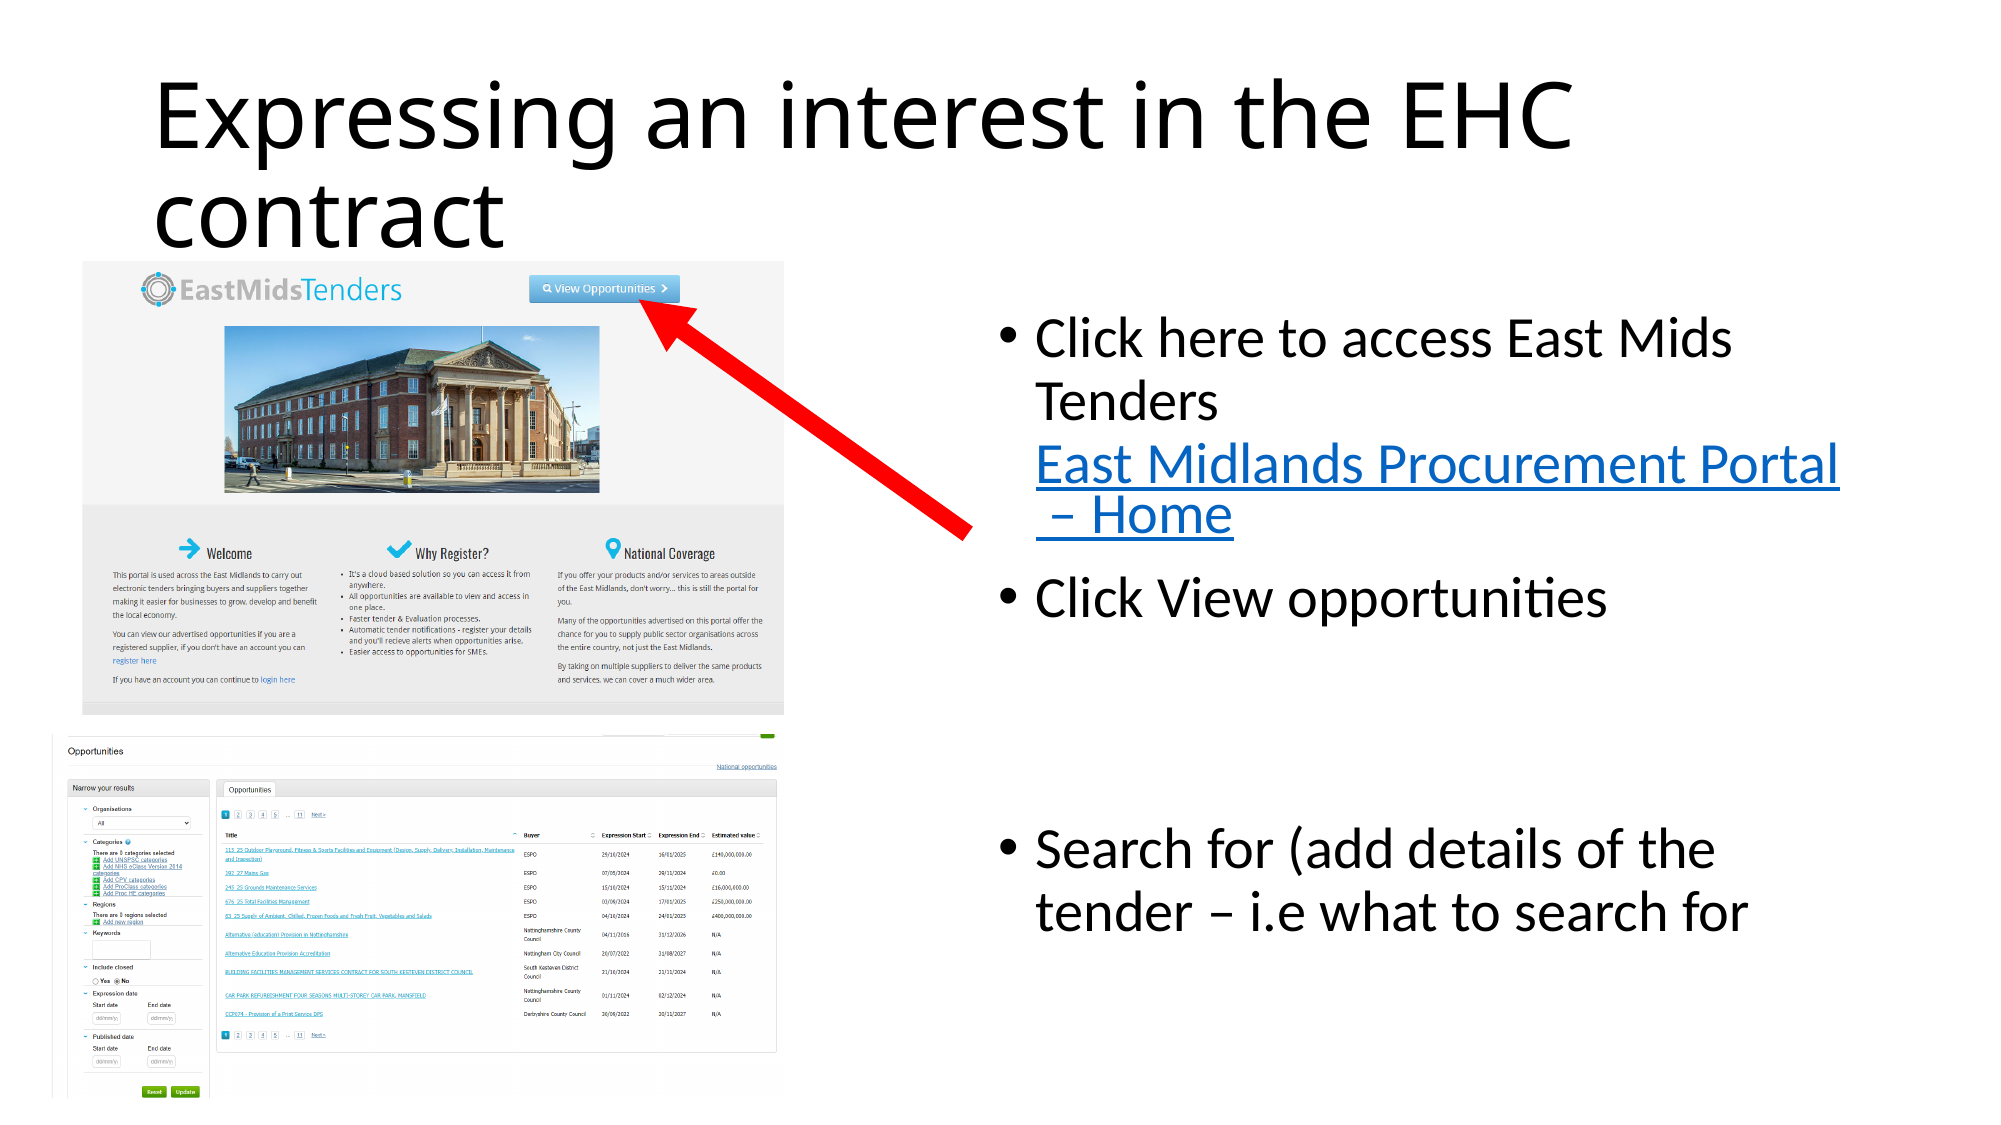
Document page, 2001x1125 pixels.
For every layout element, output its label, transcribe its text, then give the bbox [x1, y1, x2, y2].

title Expressing an interest in the EHC contract [137, 59, 1863, 278]
picture [82, 261, 784, 715]
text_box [638, 299, 968, 534]
list Click here to access East Mids Tenders East Midlands Procurement Portal – Home Click View opportunities Search for (add details of the tender – i.e what to search for [983, 299, 1863, 1014]
picture [51, 734, 784, 1098]
